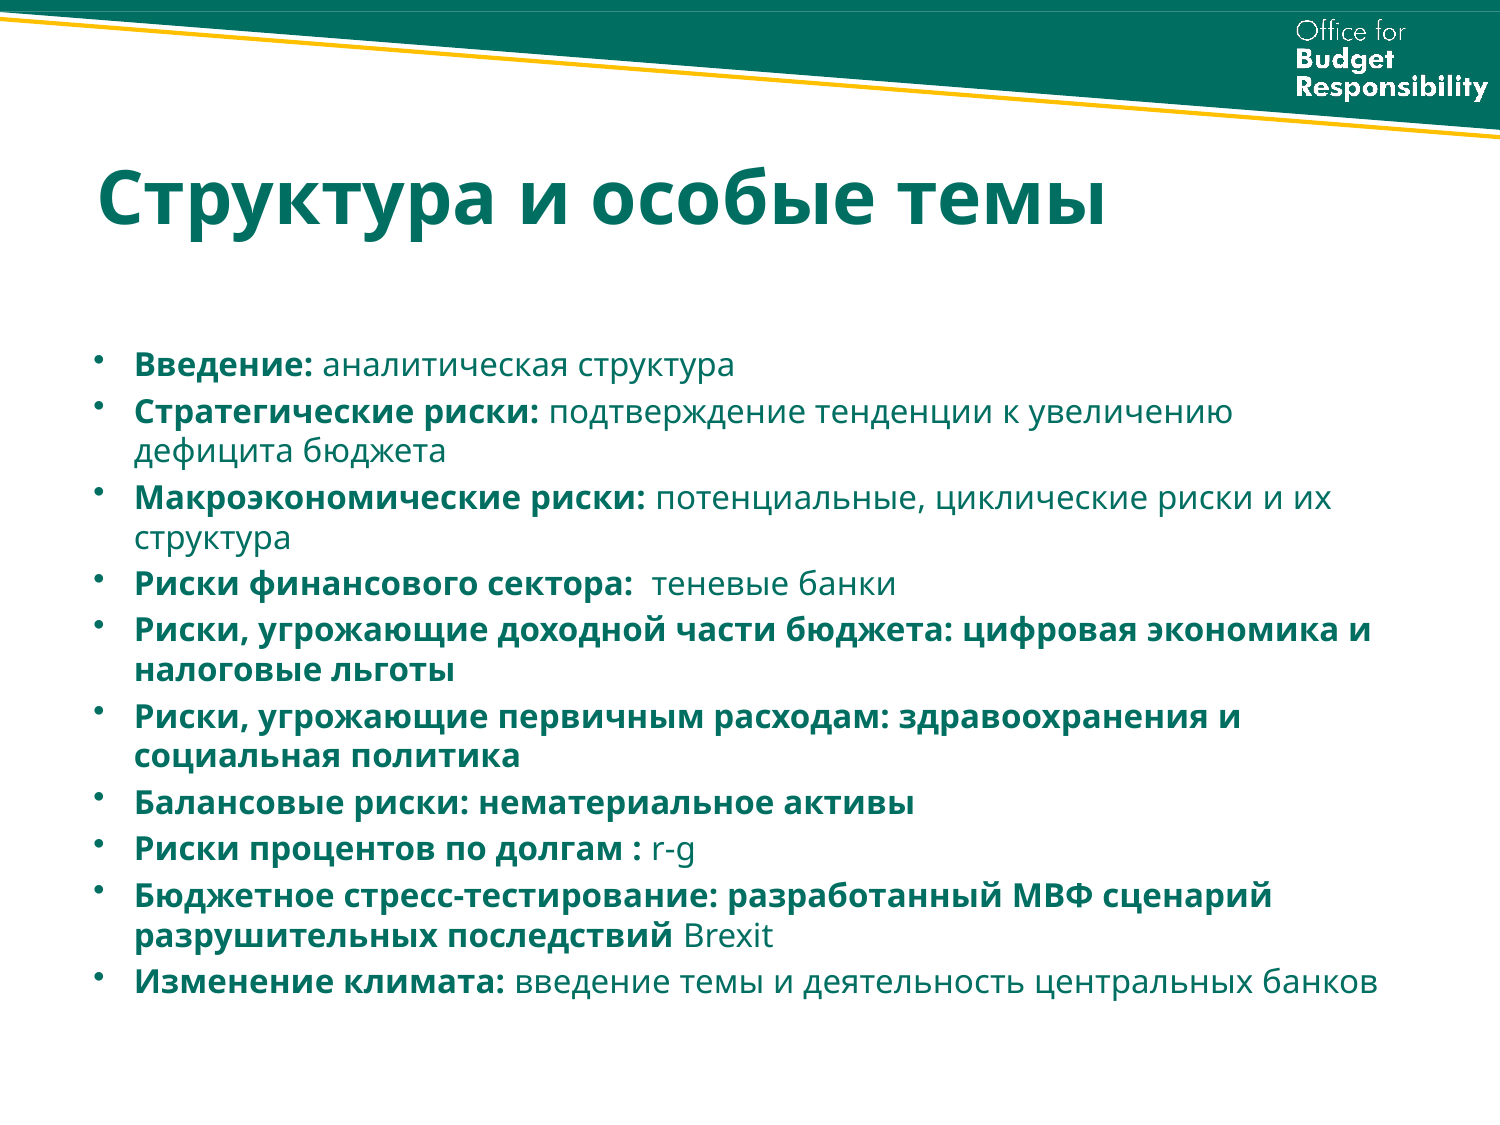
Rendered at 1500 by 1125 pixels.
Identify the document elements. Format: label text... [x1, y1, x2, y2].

text_box Структура и особые темы [88, 141, 1412, 247]
text_box [0, 0, 1500, 12]
text_box [1298, 114, 1500, 130]
list Введение: аналитическая структура Стратегические риски: подтверждение тенденции к увеличению дефицита бюджета Макроэкономические риски: потенциальные, циклические риски и их структура Риски финансового сектора: теневые банки Риски, угрожающие доходной части бюджета: цифровая экономика и налоговые льготы Риски, угрожающие первичным расходам: здравоохранения и социальная политика Балансовые риски: нематериальное активы Риски процентов по долгам : r-g Бюджетное стресс-тестирование: разработанный МВФ сценарий разрушительных последствий Brexit Изменение климата: введение темы и деятельность центральных банков [85, 335, 1410, 1012]
text_box [0, 12, 1281, 113]
picture [1281, 6, 1500, 114]
